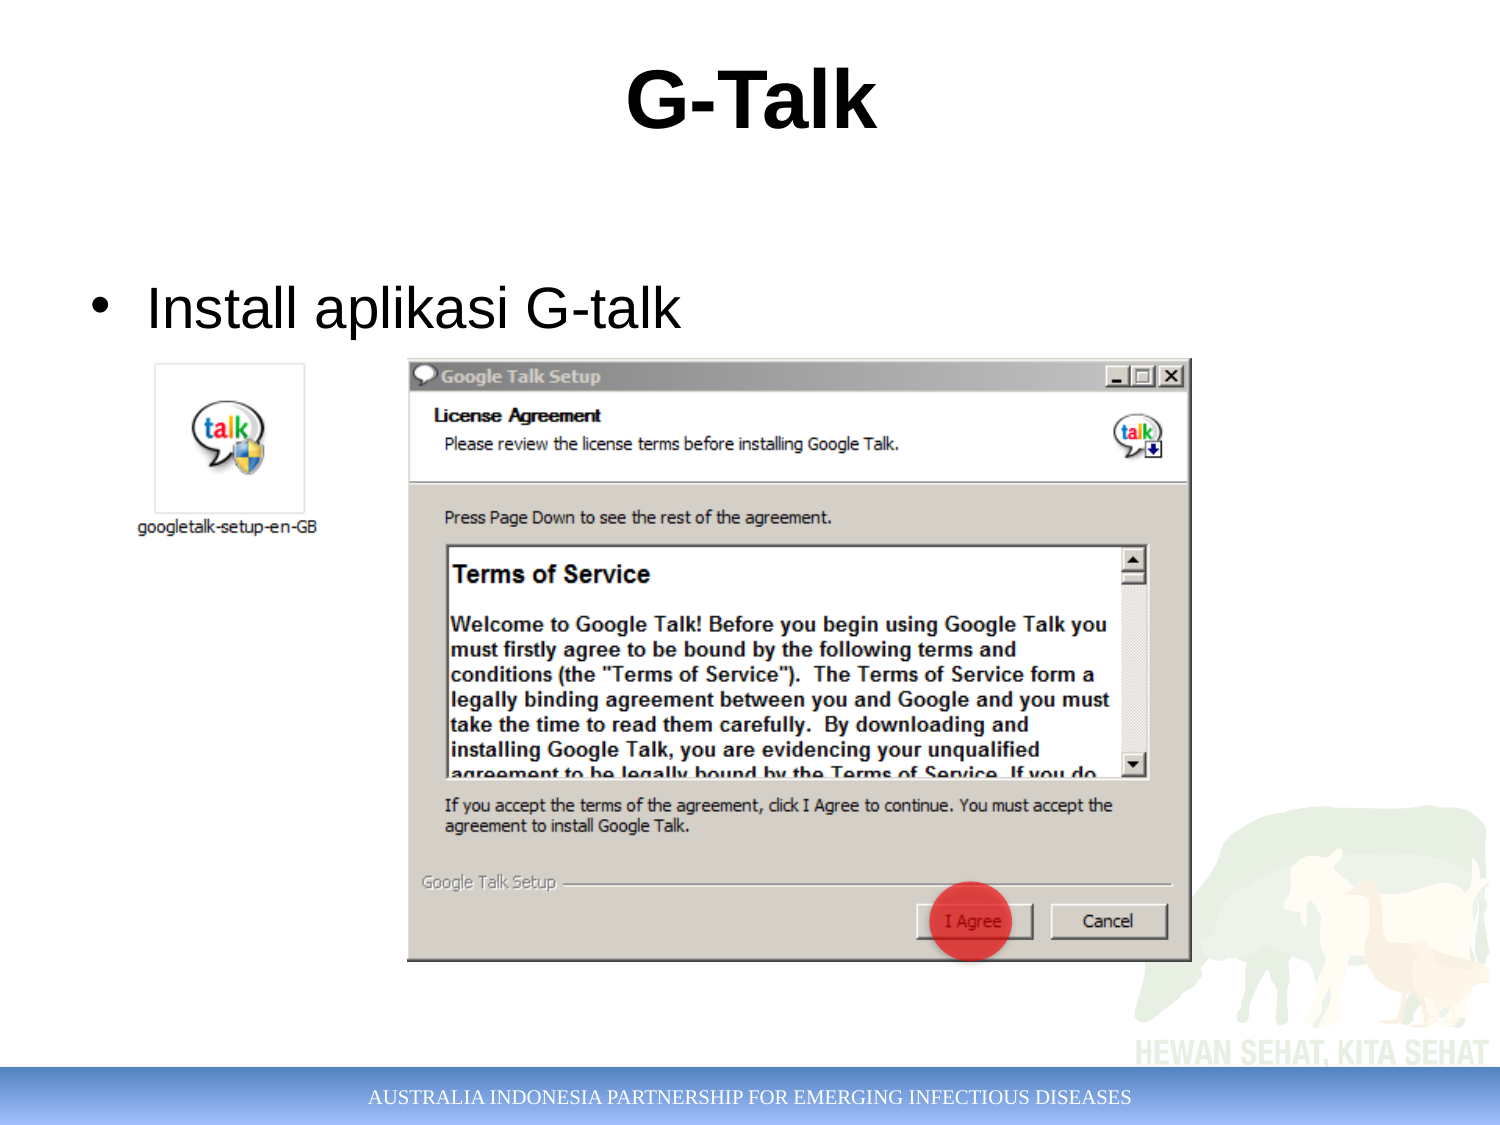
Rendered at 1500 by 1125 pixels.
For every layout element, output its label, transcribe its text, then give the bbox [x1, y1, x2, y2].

picture [407, 358, 1192, 962]
title G-Talk [76, 30, 1427, 159]
list Install aplikasi G-talk [75, 262, 1425, 1005]
picture [123, 357, 340, 563]
